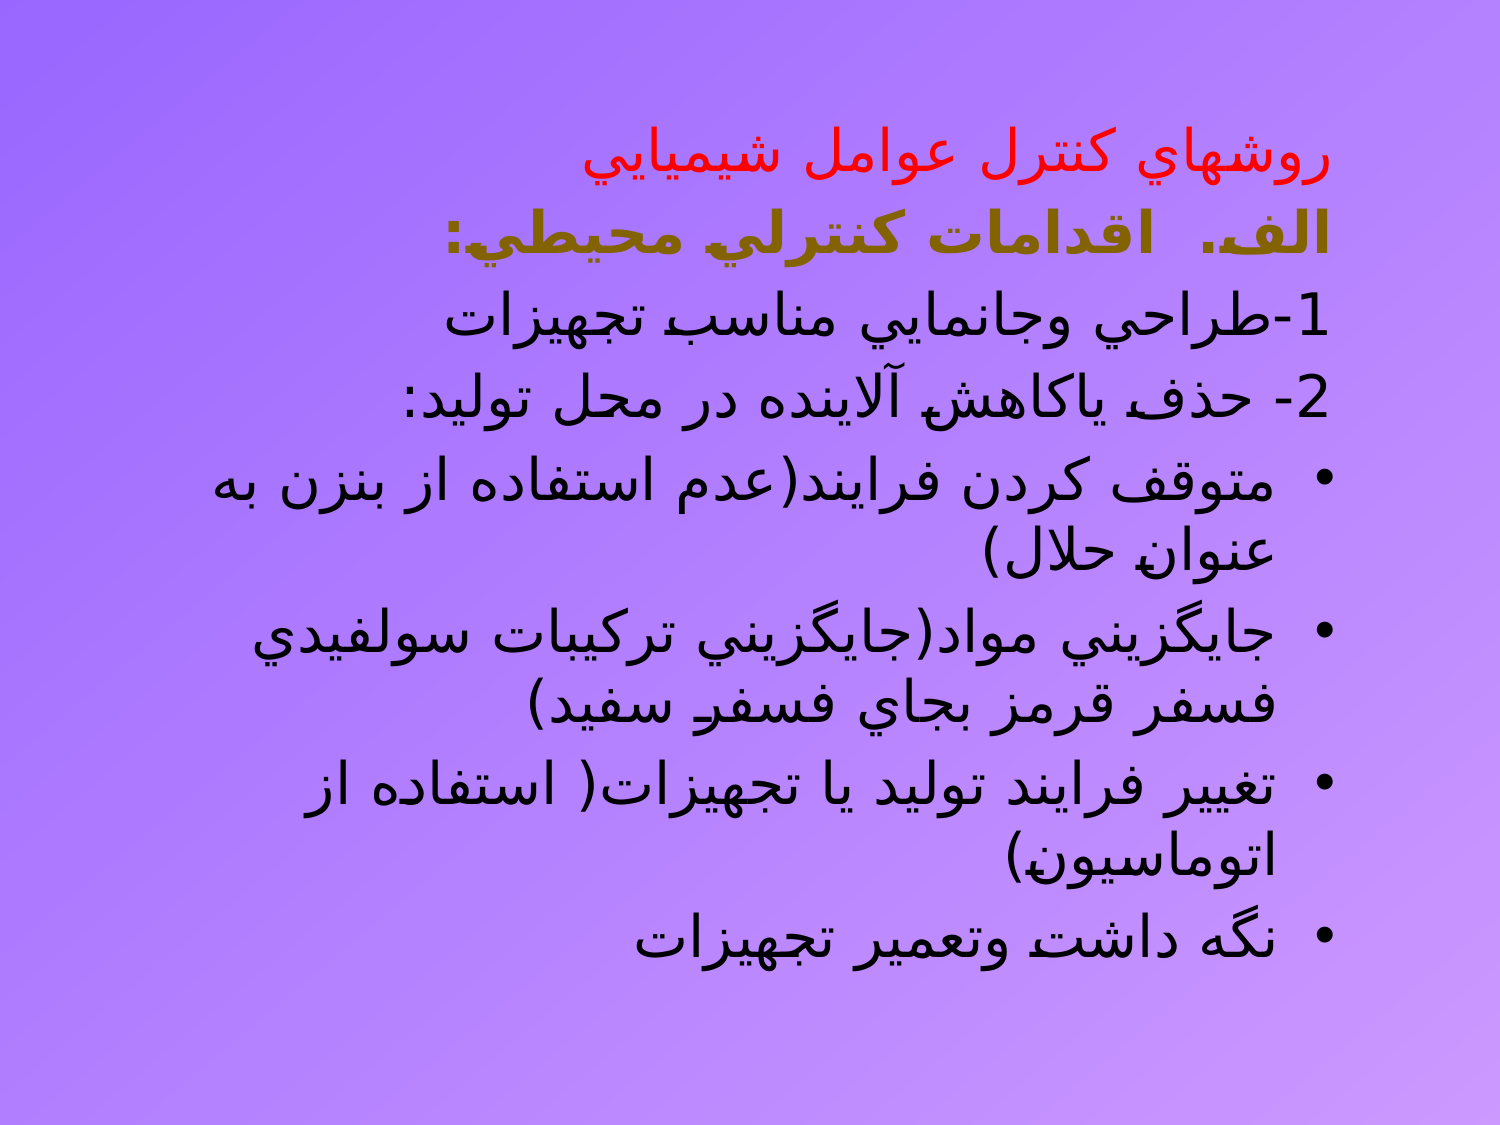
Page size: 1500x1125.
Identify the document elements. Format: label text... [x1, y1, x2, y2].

list روشهاي كنترل عوامل شيميايي الف. اقدامات كنترلي محيطي: 1-طراحي وجانمايي مناسب تجهيزات 2- حذف ياكاهش آلاينده در محل توليد: متوقف كردن فرايند(عدم استفاده از بنزن به عنوان حلال) جايگزيني مواد(جايگزيني تركيبات سولفيدي فسفر قرمز بجاي فسفر سفيد) تغيير فرايند توليد يا تجهيزات( استفاده از اتوماسيون) نگه داشت وتعمير تجهيزات [112, 105, 1348, 985]
